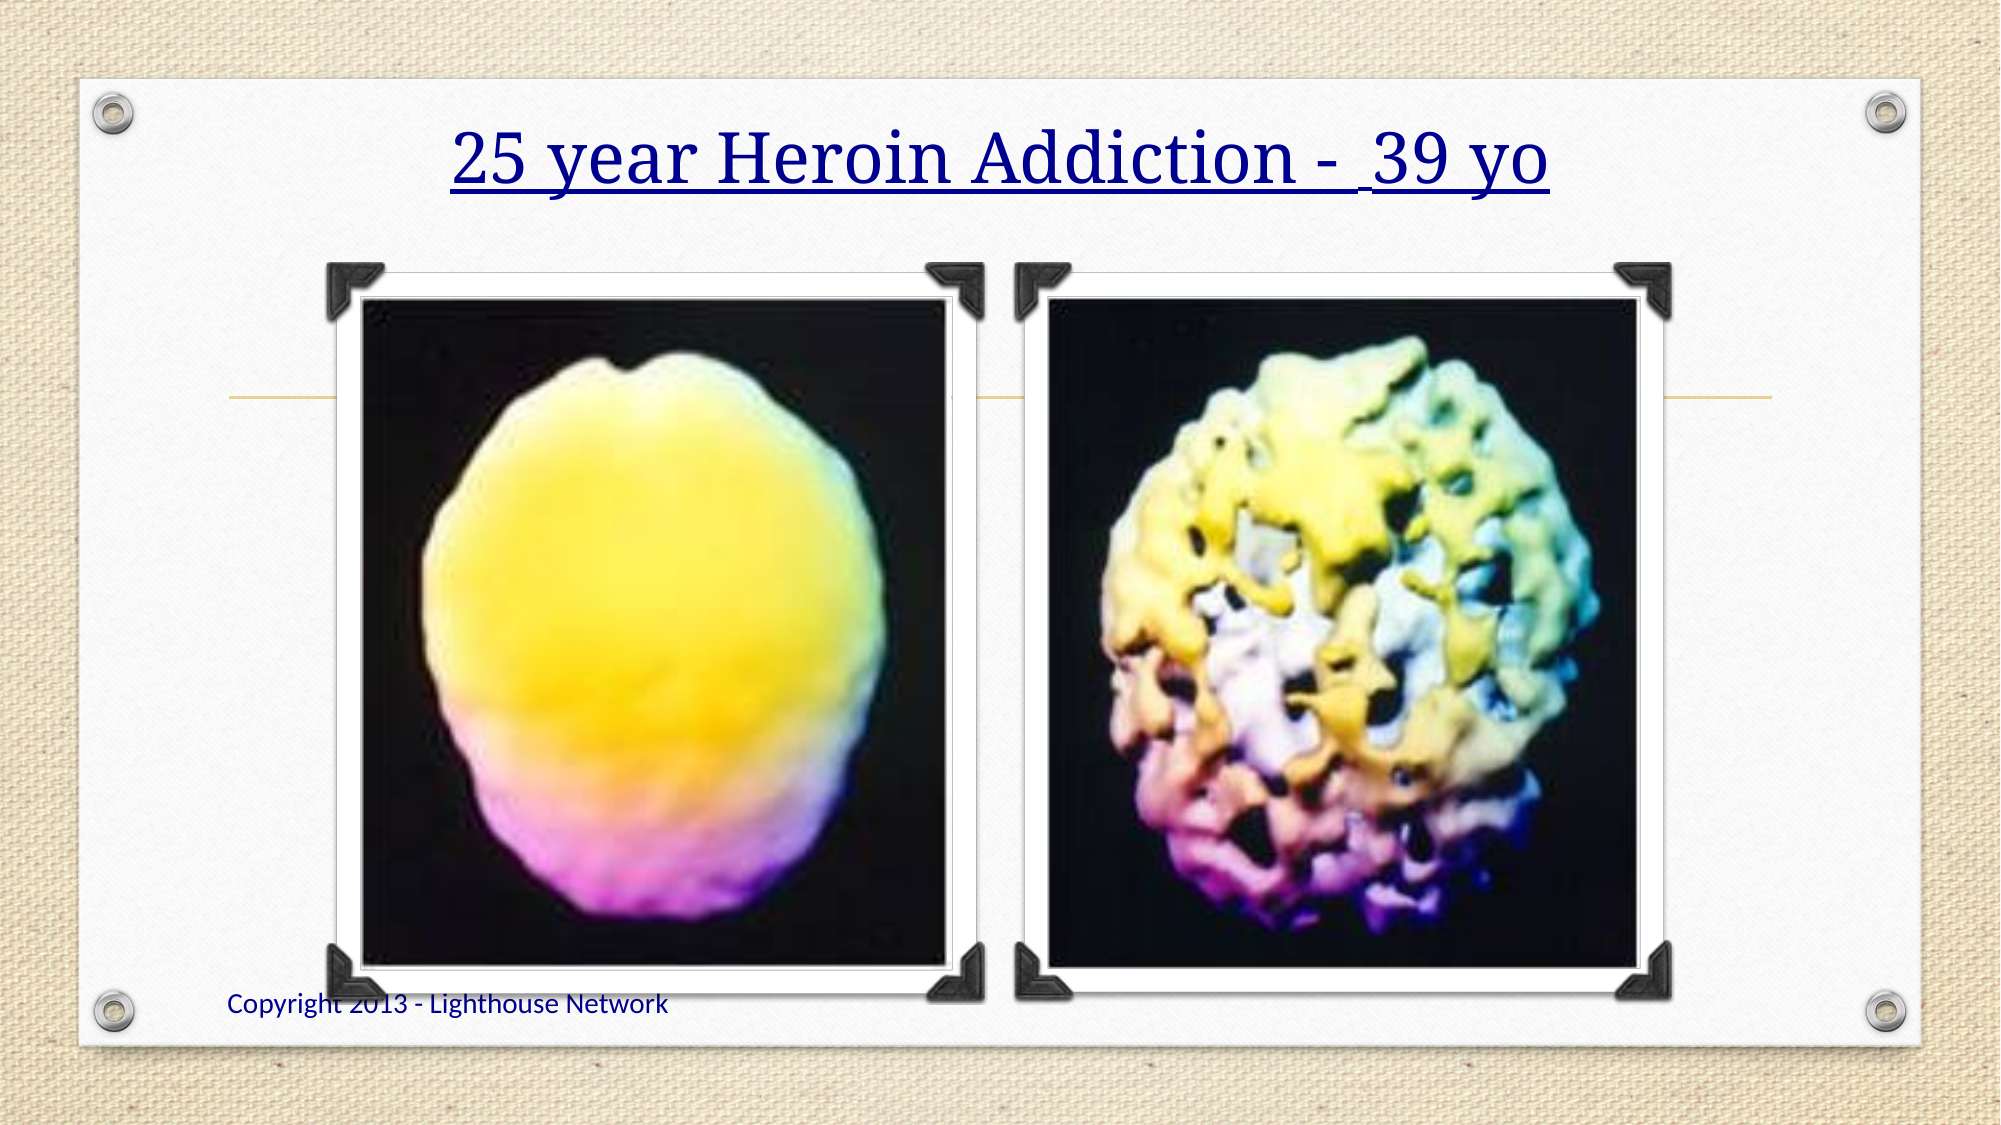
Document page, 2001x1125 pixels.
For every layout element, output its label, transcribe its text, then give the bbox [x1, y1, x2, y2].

text_box Copyright 2013 - Lighthouse Network [219, 977, 1404, 1027]
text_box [324, 262, 988, 1006]
title 25 year Heroin Addiction - 39 yo [324, 24, 1676, 201]
picture [0, 0, 2001, 1125]
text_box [1012, 262, 1676, 1006]
